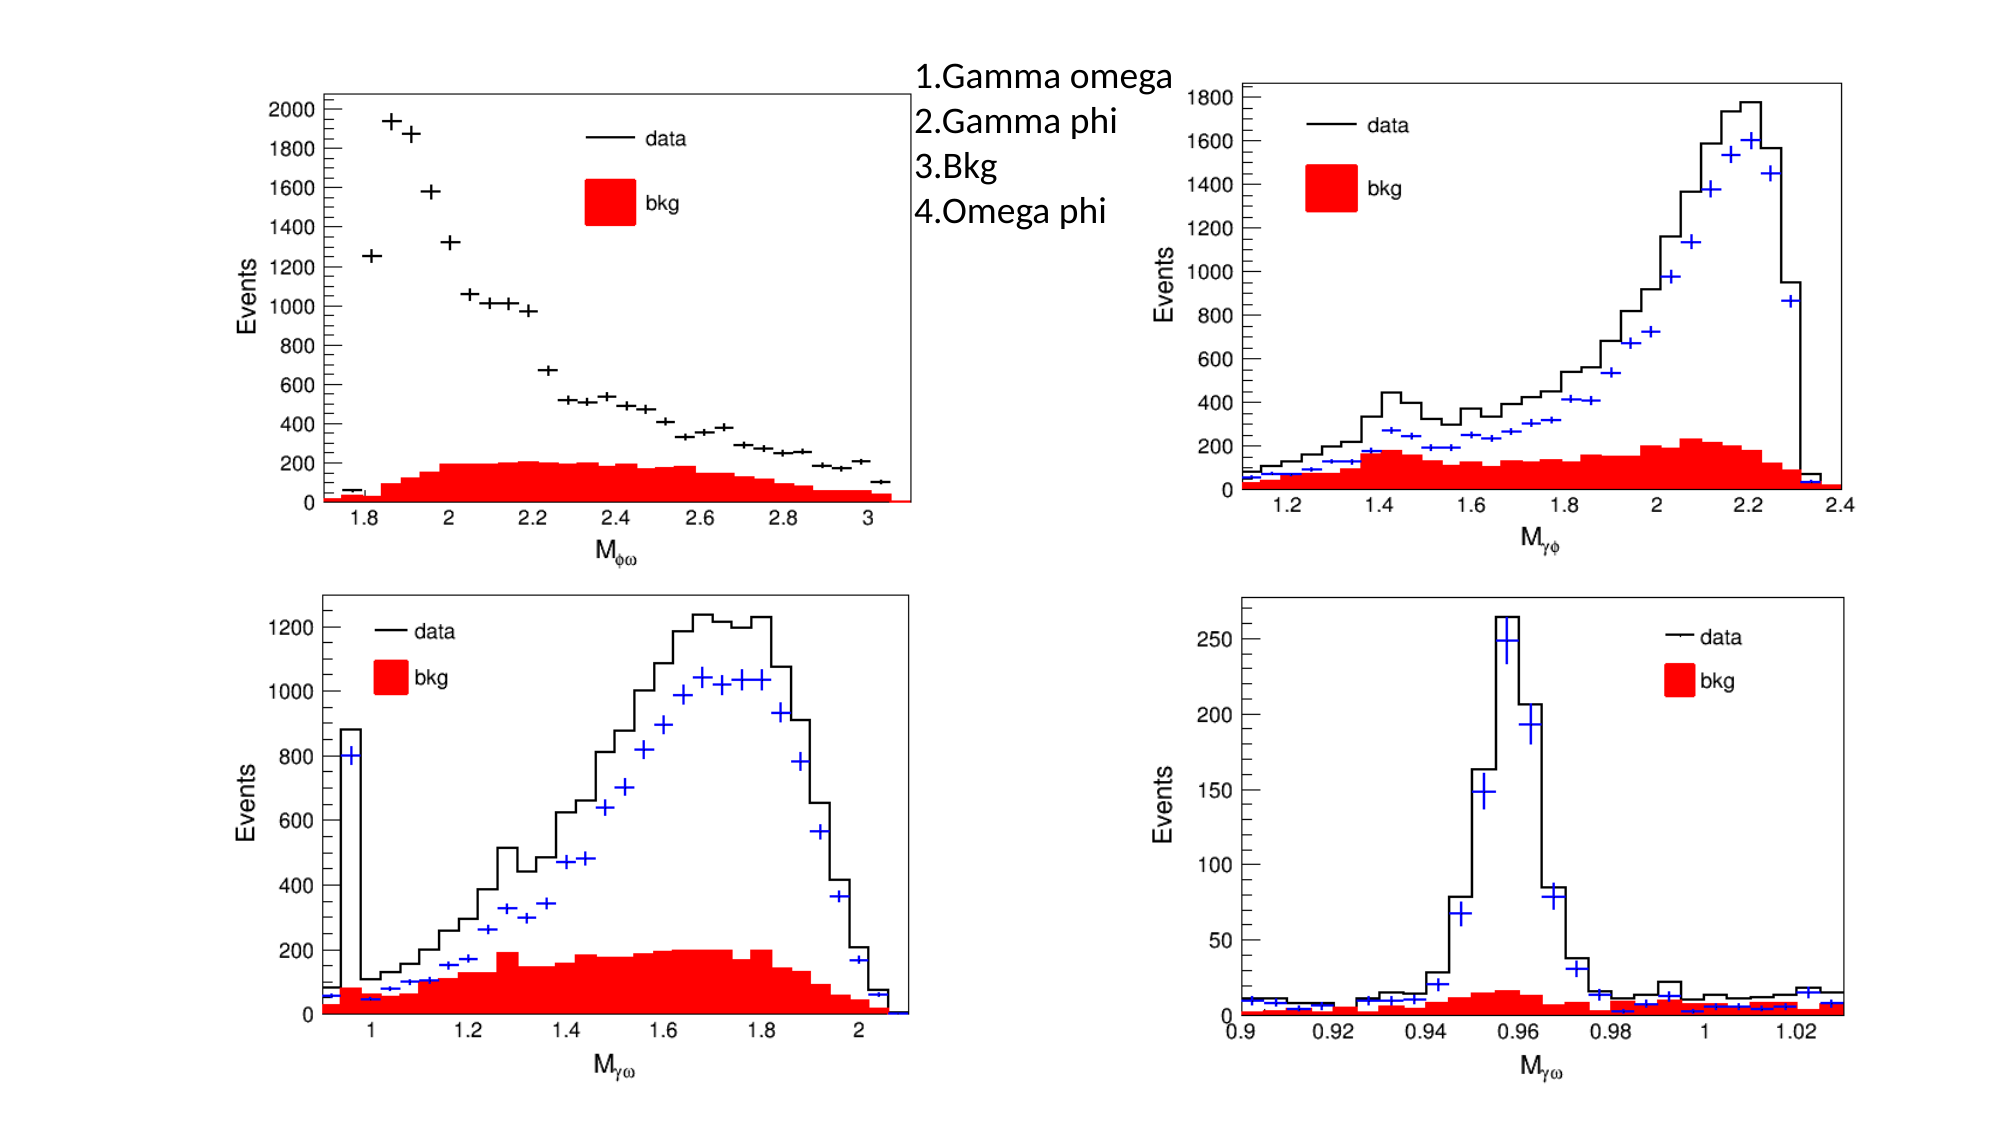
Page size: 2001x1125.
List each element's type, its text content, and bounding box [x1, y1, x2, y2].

text_box 1.Gamma omega 2.Gamma phi 3.Bkg 4.Omega phi [899, 43, 1276, 239]
picture [1150, 69, 1859, 559]
picture [1150, 584, 1859, 1087]
picture [231, 584, 928, 1087]
picture [231, 82, 928, 572]
